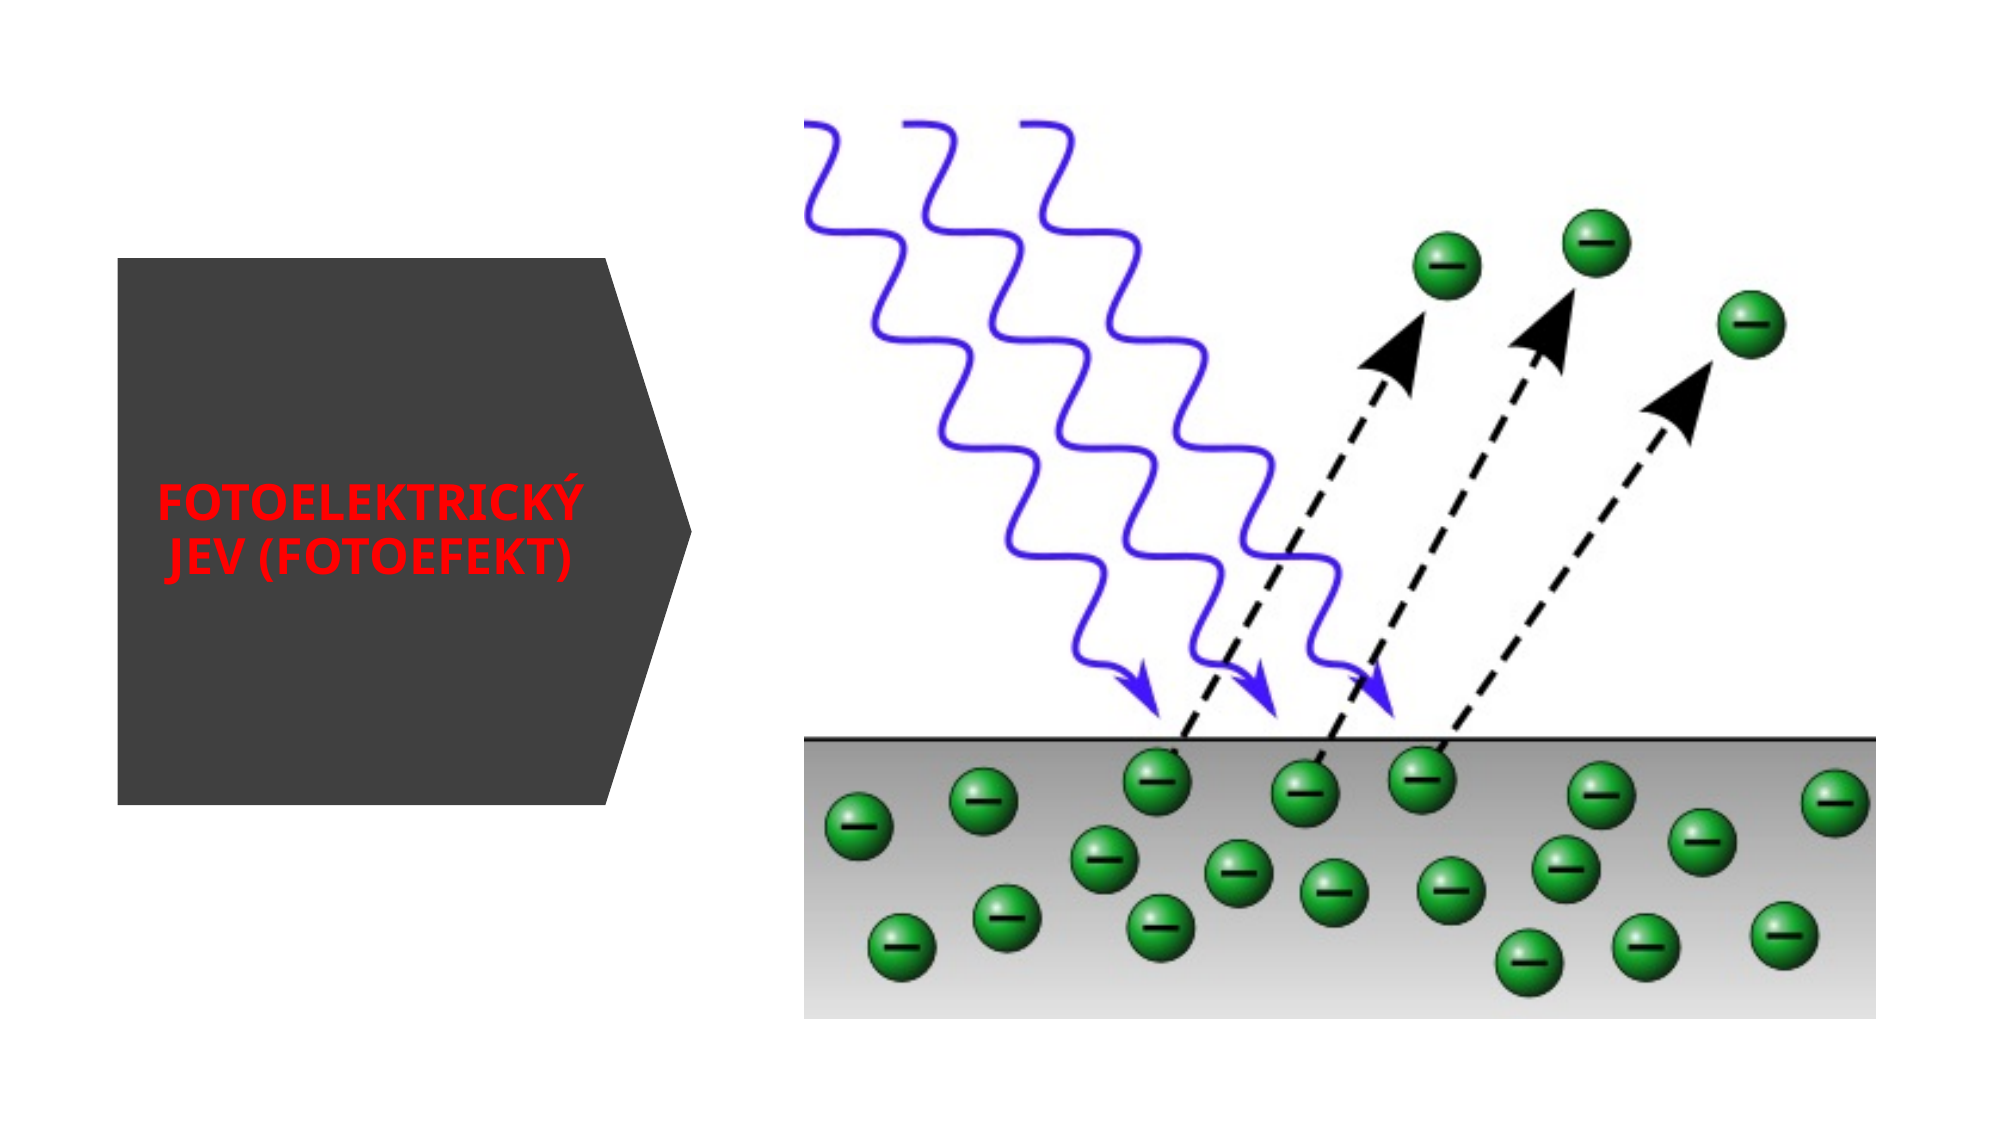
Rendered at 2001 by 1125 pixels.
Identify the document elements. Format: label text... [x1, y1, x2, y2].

text_box [116, 256, 694, 807]
title FOTOELEKTRICKÝ JEV (FOTOEFEKT) [141, 322, 600, 741]
picture [803, 104, 1877, 1020]
